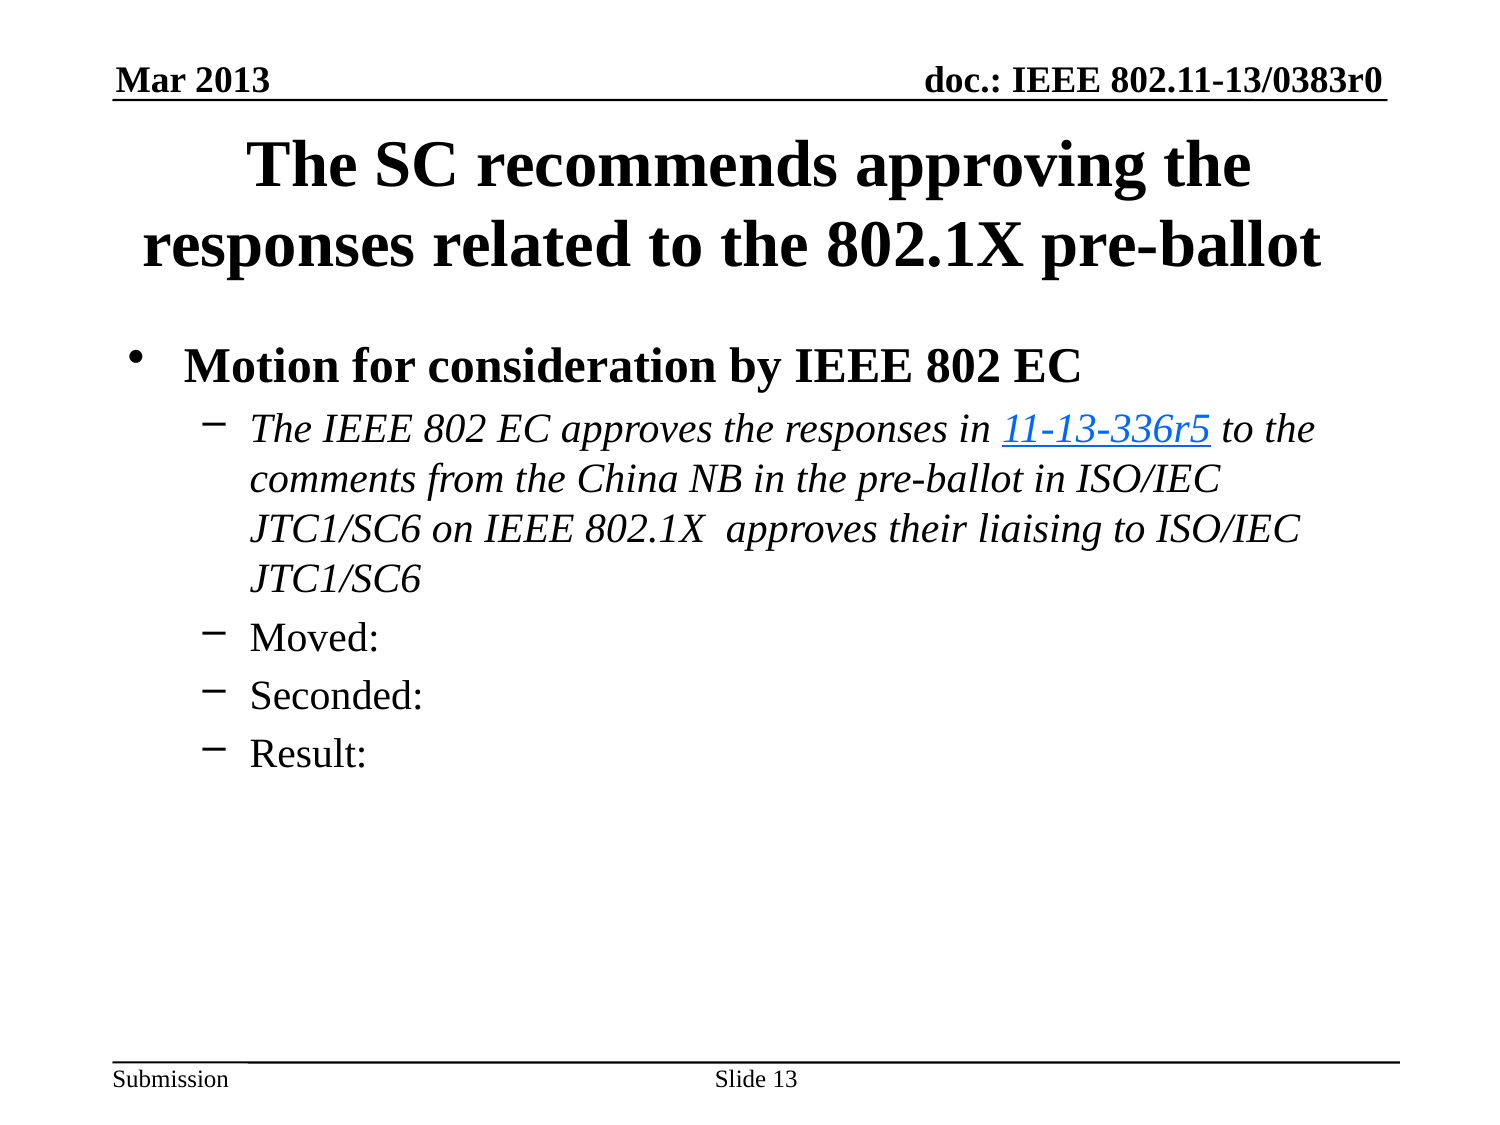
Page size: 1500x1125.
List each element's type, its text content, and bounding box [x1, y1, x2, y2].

list Motion for consideration by IEEE 802 EC The IEEE 802 EC approves the responses in 11-13-336r5 to the comments from the China NB in the pre-ballot in ISO/IEC JTC1/SC6 on IEEE 802.1X approves their liaising to ISO/IEC JTC1/SC6 Moved: Seconded: Result: [112, 324, 1388, 1001]
footer Mar 2013 [114, 54, 271, 101]
title The SC recommends approving the responses related to the 802.1X pre-ballot [112, 112, 1388, 288]
slide_number Slide 13 [712, 1061, 800, 1093]
